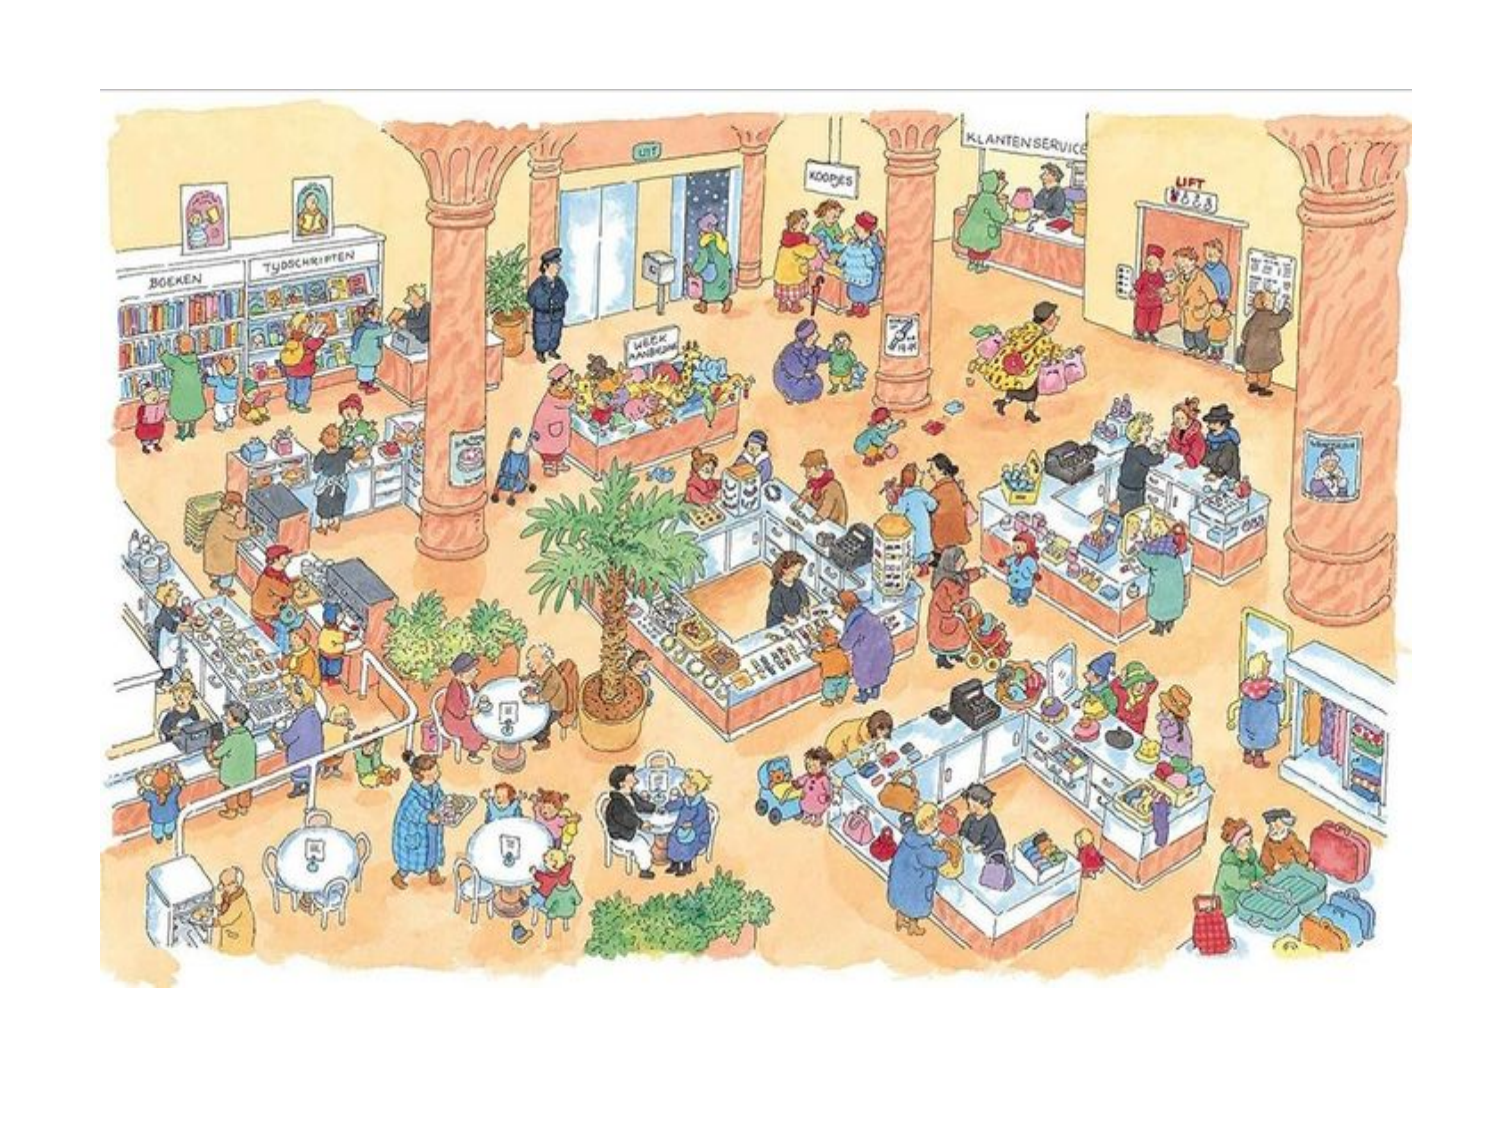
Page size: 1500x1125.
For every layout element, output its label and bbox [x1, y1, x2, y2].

list [100, 89, 1412, 988]
